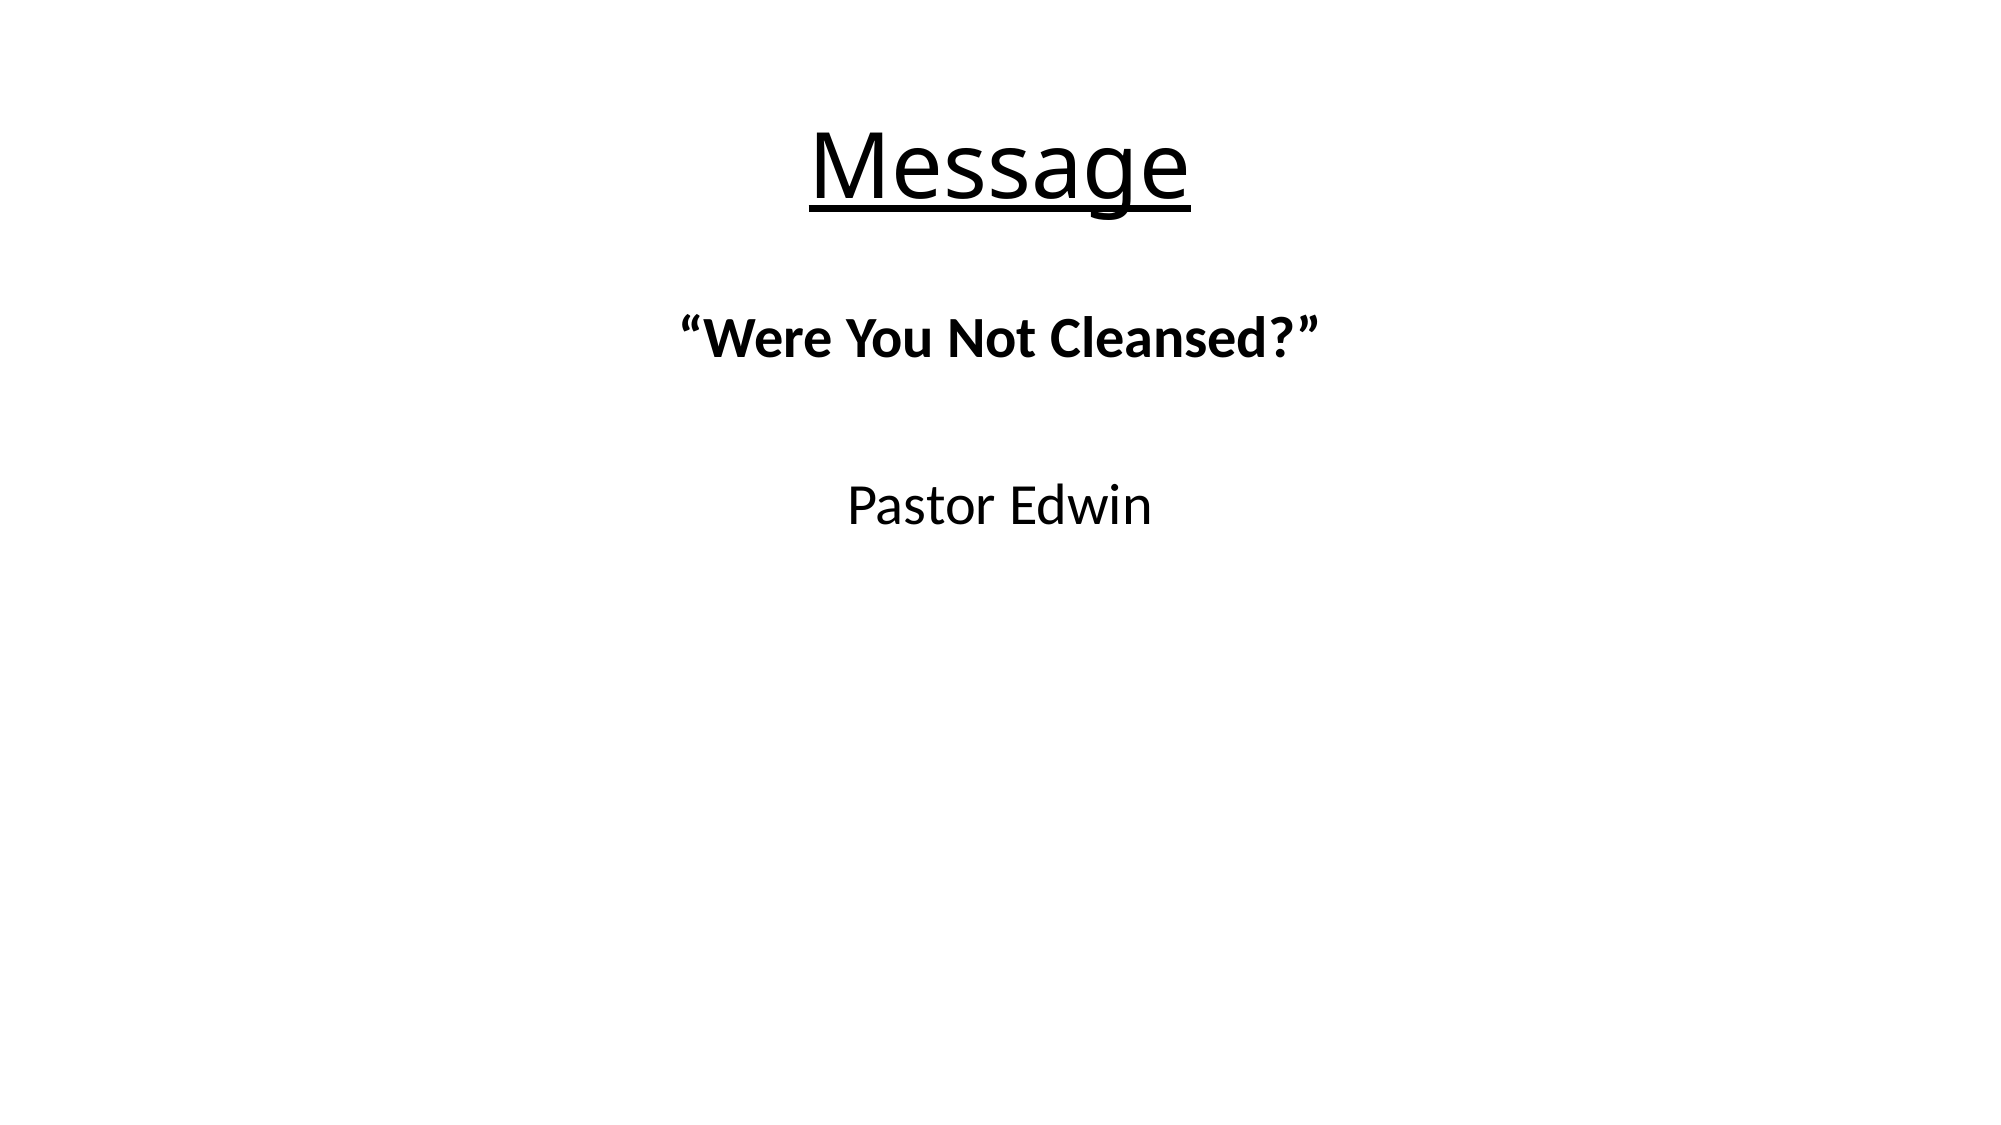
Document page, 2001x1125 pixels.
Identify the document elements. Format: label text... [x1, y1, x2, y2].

title Message [137, 59, 1863, 278]
list “Were You Not Cleansed?” Pastor Edwin [137, 299, 1863, 1014]
